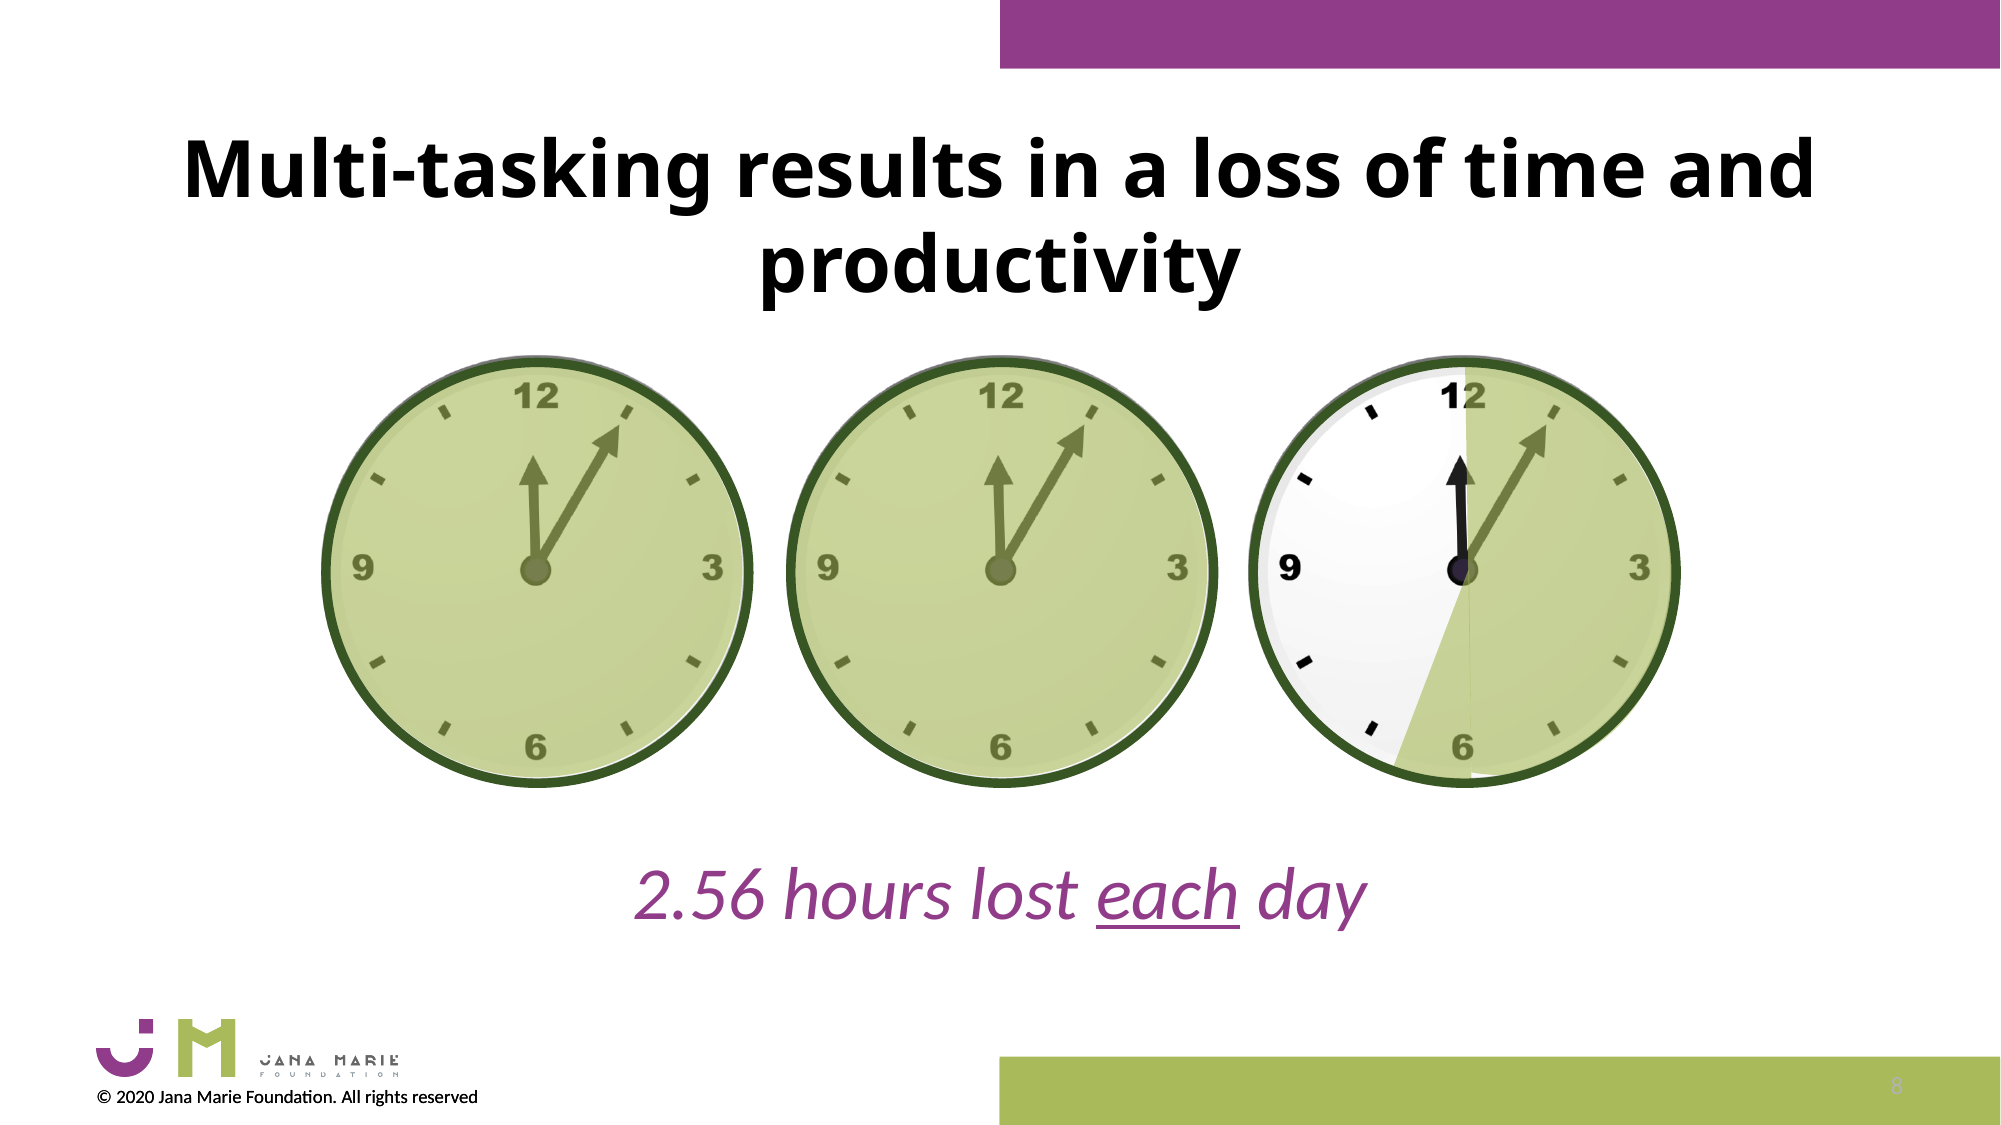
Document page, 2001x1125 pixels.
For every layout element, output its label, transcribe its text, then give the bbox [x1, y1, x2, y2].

text_box Multi-tasking results in a loss of time and productivity [0, 114, 2000, 313]
picture [96, 1019, 398, 1077]
text_box 2.56 hours lost each day [0, 837, 2000, 943]
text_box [315, 349, 1685, 793]
slide_number 8 [1468, 1054, 1919, 1115]
